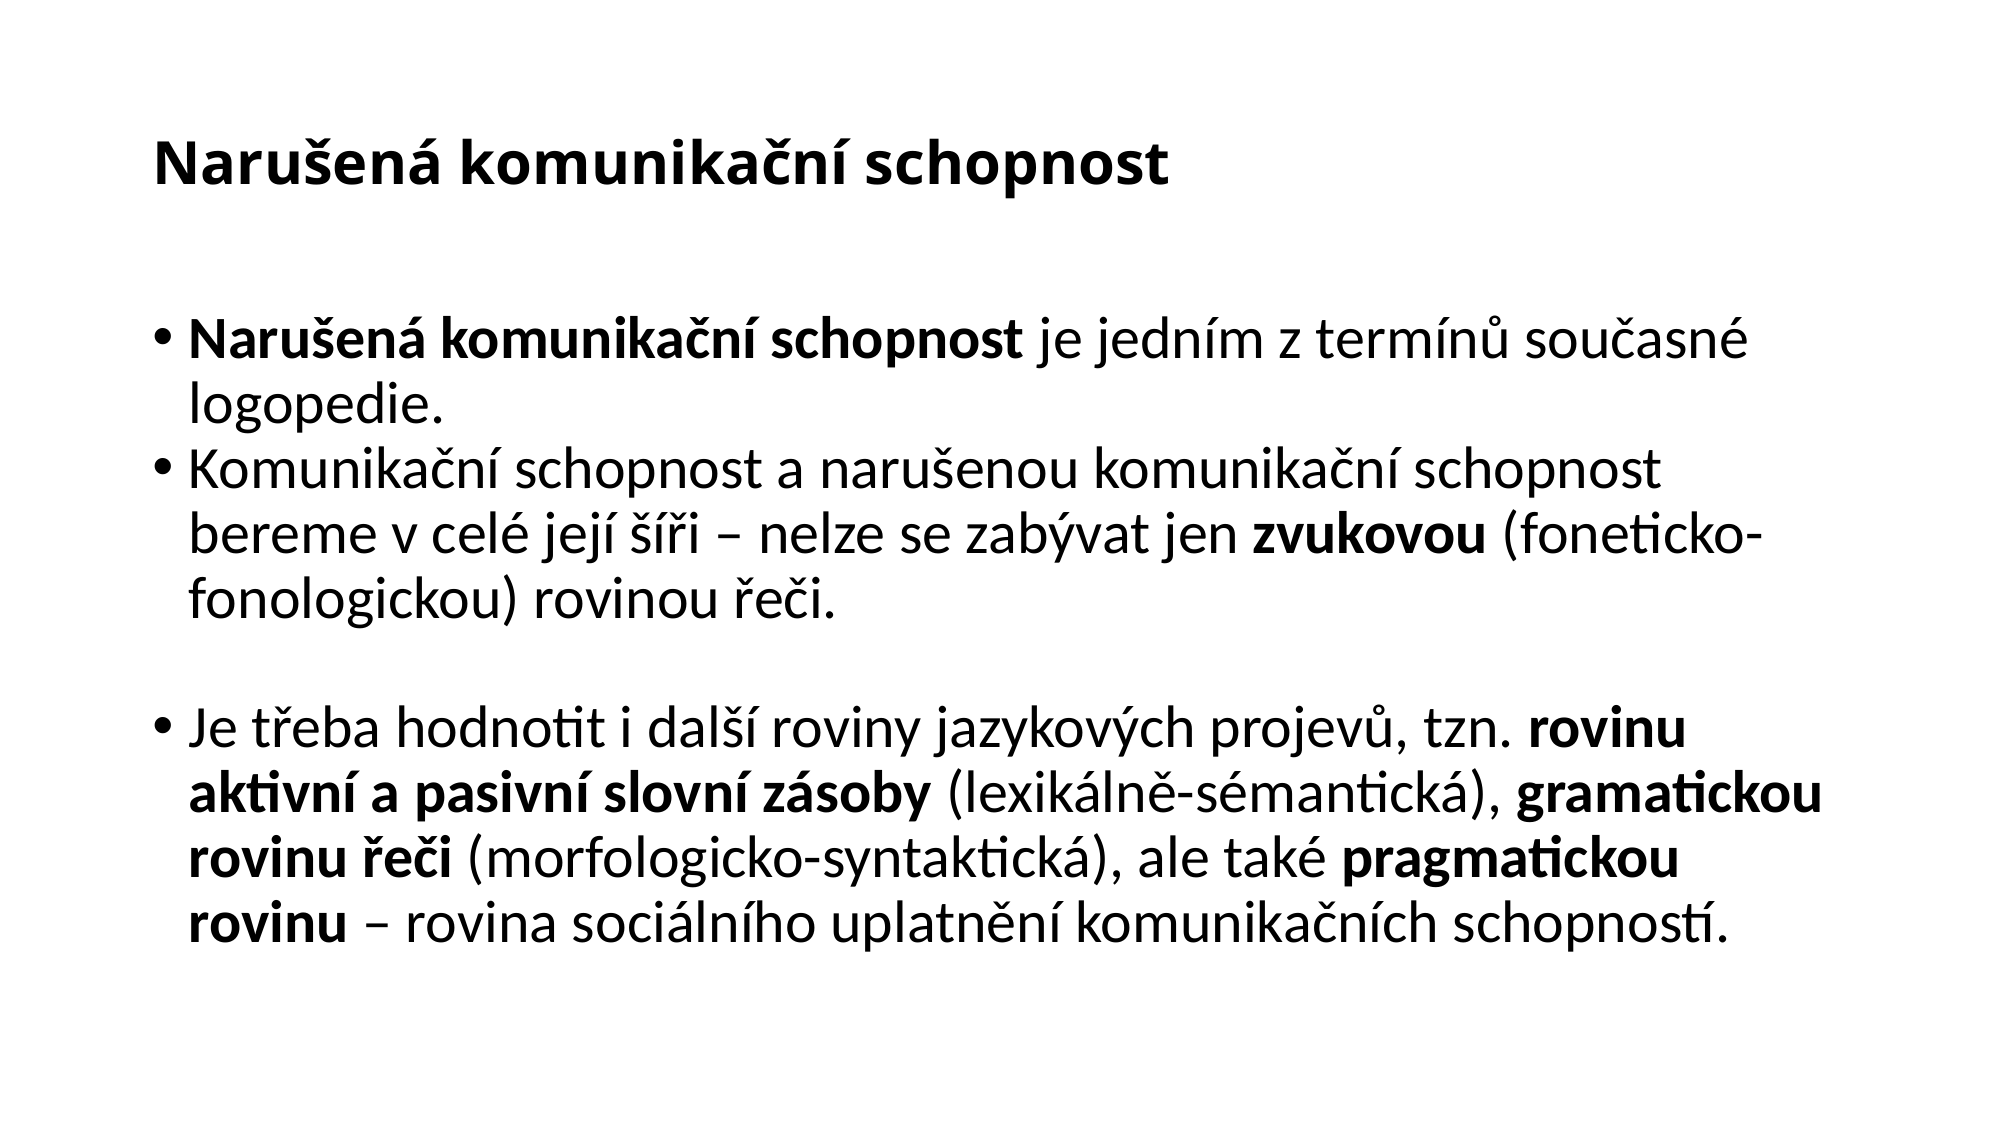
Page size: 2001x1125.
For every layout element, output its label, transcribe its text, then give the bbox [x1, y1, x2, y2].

list Narušená komunikační schopnost je jedním z termínů současné logopedie. Komunikační schopnost a narušenou komunikační schopnost bereme v celé její šíři – nelze se zabývat jen zvukovou (foneticko-fonologickou) rovinou řeči. Je třeba hodnotit i další roviny jazykových projevů, tzn. rovinu aktivní a pasivní slovní zásoby (lexikálně-sémantická), gramatickou rovinu řeči (morfologicko-syntaktická), ale také pragmatickou rovinu – rovina sociálního uplatnění komunikačních schopností. [137, 299, 1863, 1014]
title Narušená komunikační schopnost [137, 59, 1863, 278]
